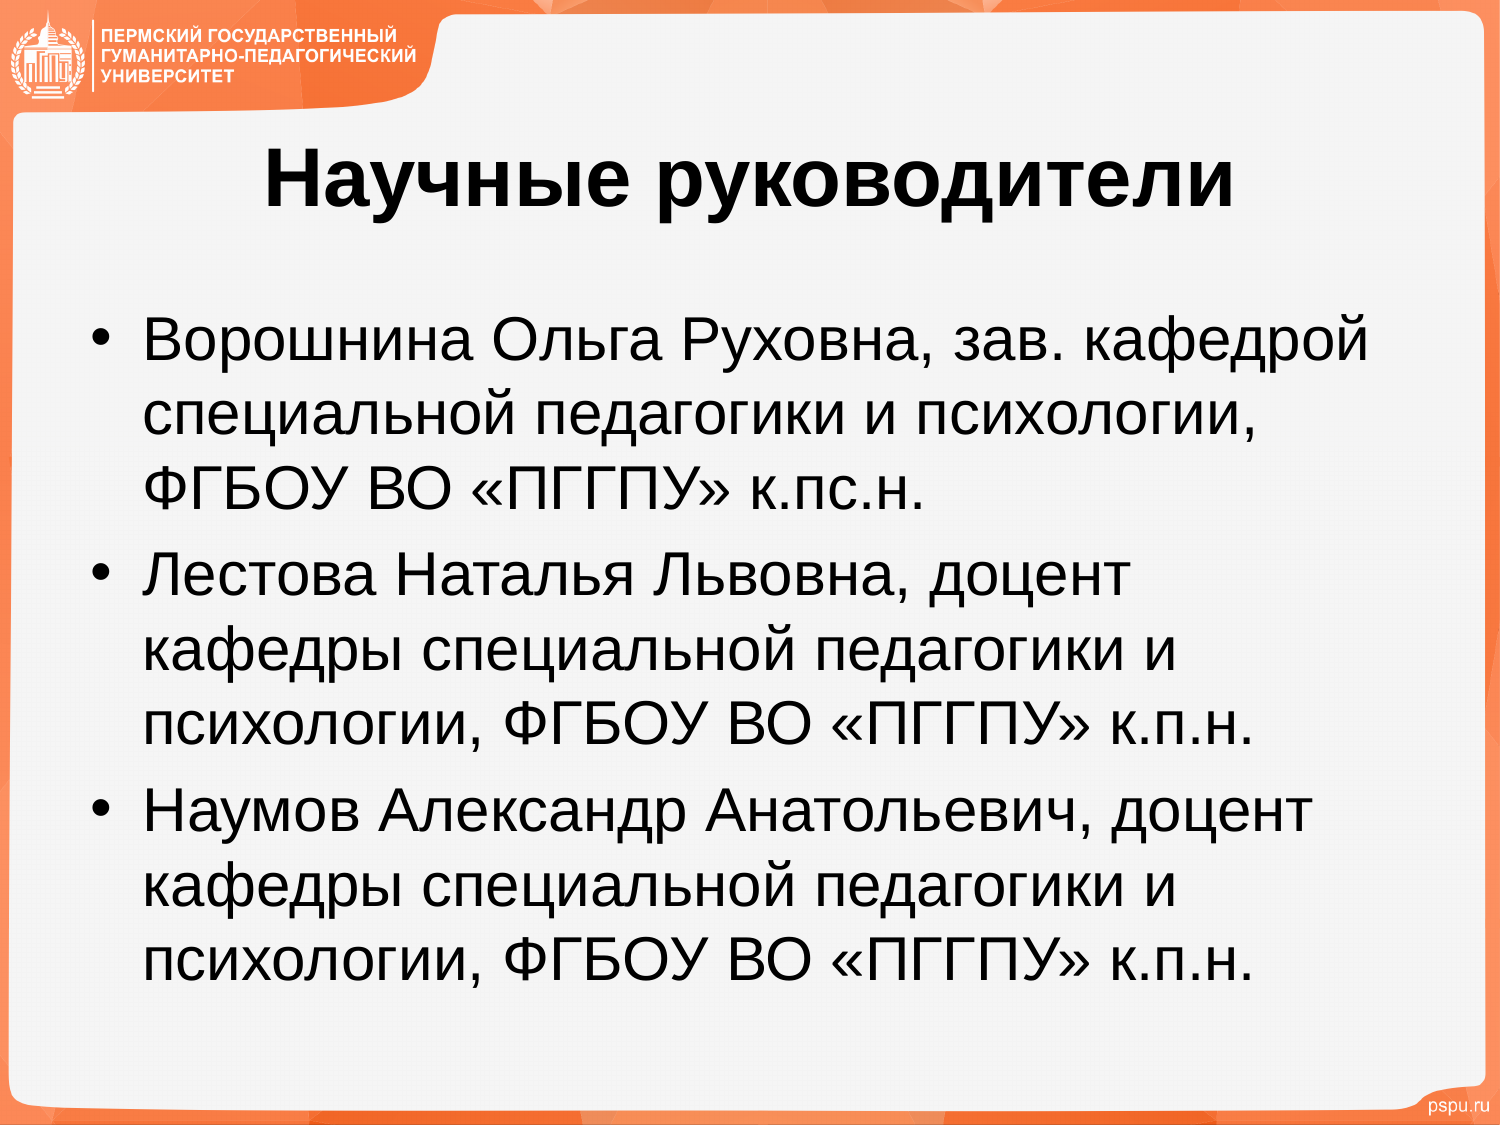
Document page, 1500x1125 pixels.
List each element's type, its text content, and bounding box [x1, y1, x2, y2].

list Ворошнина Ольга Руховна, зав. кафедрой специальной педагогики и психологии, ФГБОУ ВО «ПГГПУ» к.пс.н. Лестова Наталья Львовна, доцент кафедры специальной педагогики и психологии, ФГБОУ ВО «ПГГПУ» к.п.н. Наумов Александр Анатольевич, доцент кафедры специальной педагогики и психологии, ФГБОУ ВО «ПГГПУ» к.п.н. [75, 290, 1425, 1005]
title Научные руководители [76, 78, 1424, 268]
picture [0, 0, 1500, 1125]
